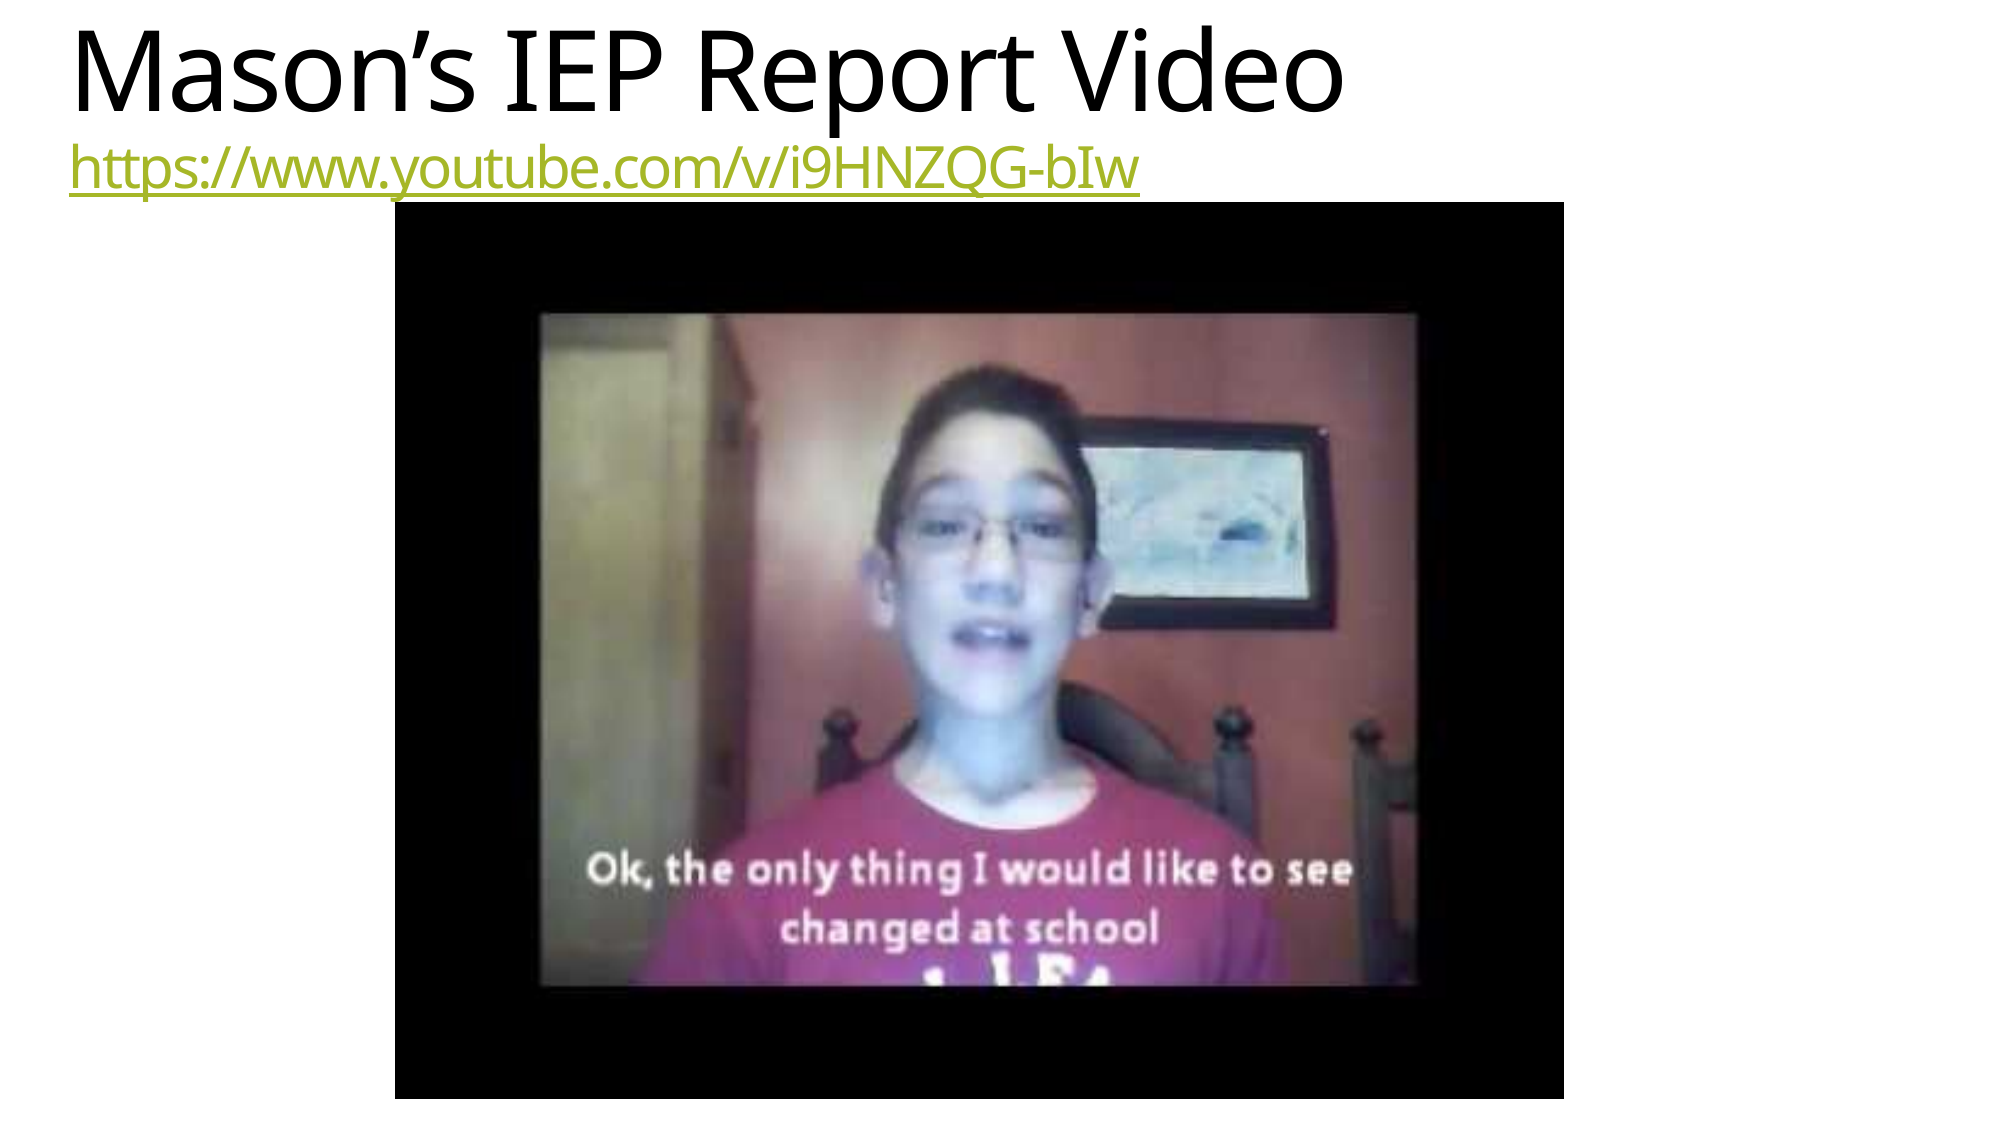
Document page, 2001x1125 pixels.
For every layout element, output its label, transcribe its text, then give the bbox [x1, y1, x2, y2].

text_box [394, 201, 1565, 1100]
title Mason’s IEP Report Video https://www.youtube.com/v/i9HNZQG-bIw [48, 0, 1913, 137]
